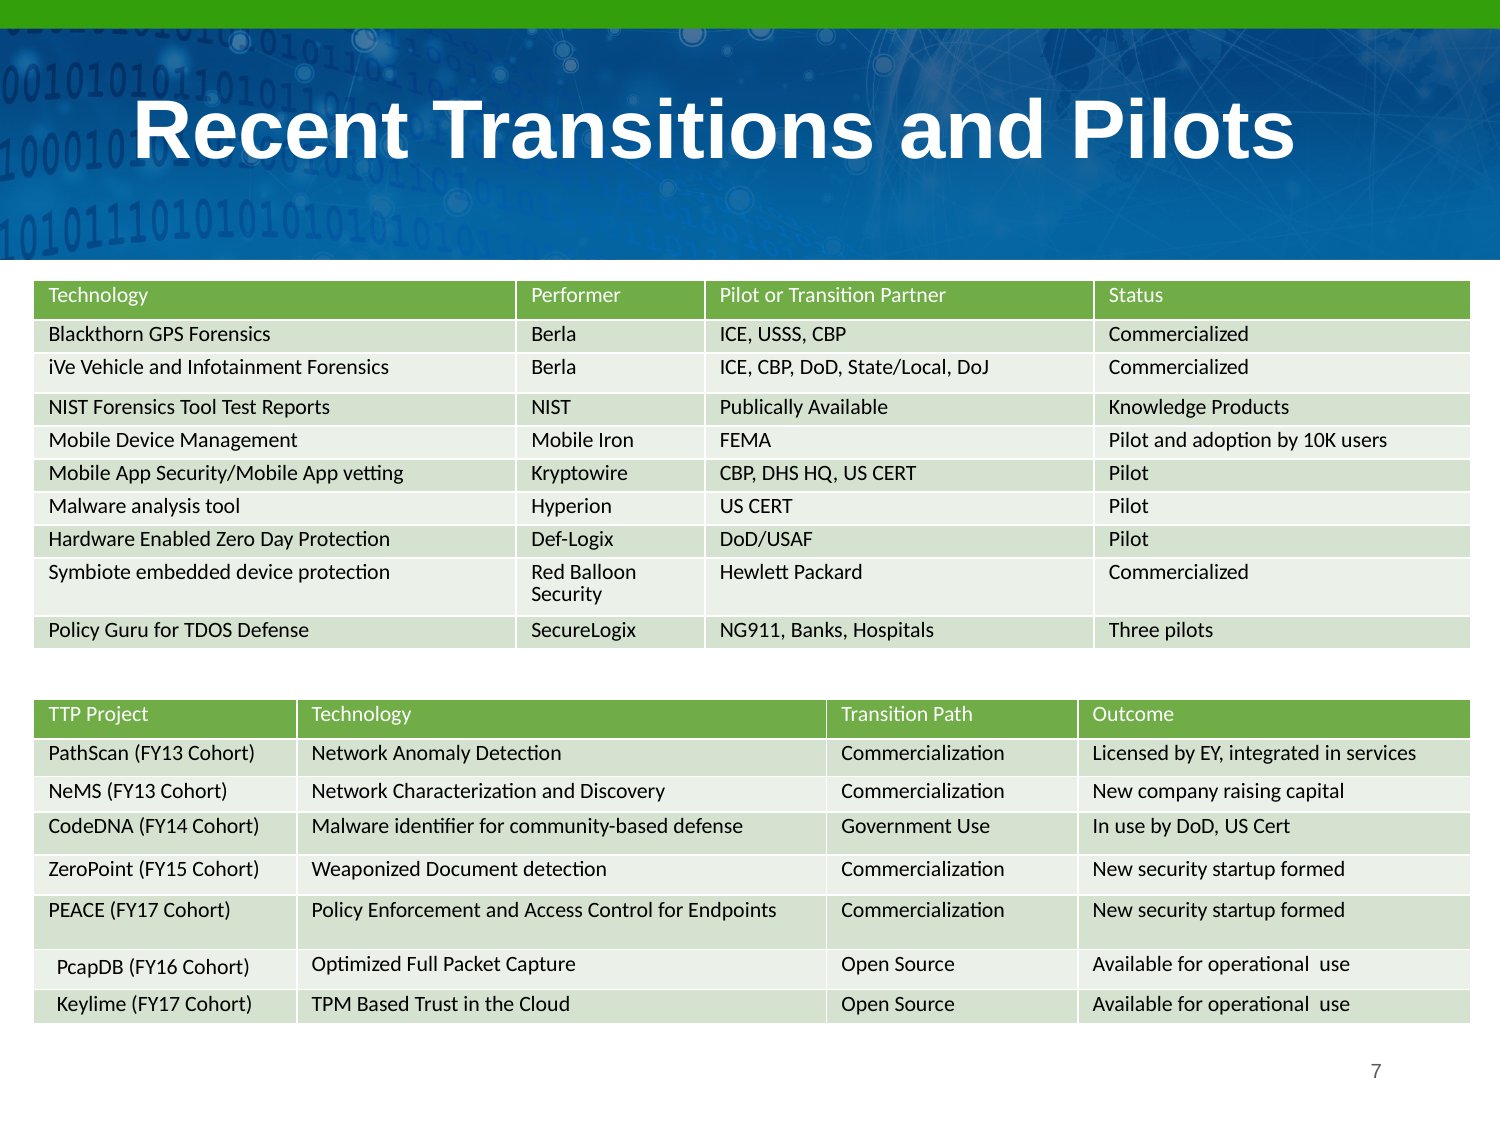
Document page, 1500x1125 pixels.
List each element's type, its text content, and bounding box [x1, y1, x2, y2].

table_cell NIST Forensics Tool Test Reports [34, 394, 515, 425]
table_cell In use by DoD, US Cert [1079, 813, 1470, 854]
table_cell Commercialized [1095, 559, 1470, 615]
table_cell Kryptowire [517, 460, 704, 491]
table_cell Malware identifier for community-based defense [298, 813, 826, 854]
table_cell New security startup formed [1079, 856, 1470, 894]
table_cell Pilot and adoption by 10K users [1095, 427, 1470, 458]
table_cell Commercialized [1095, 354, 1470, 392]
table_cell Knowledge Products [1095, 394, 1470, 425]
table_header Outcome [1079, 700, 1470, 738]
table_cell Symbiote embedded device protection [34, 559, 515, 615]
table_header Technology [34, 281, 515, 319]
table_cell New security startup formed [1079, 896, 1470, 949]
table_cell Mobile Device Management [34, 427, 515, 458]
table_cell SecureLogix [517, 617, 704, 648]
table_cell Blackthorn GPS Forensics [34, 321, 515, 352]
table_cell Open Source [827, 990, 1077, 1023]
table_cell Mobile Iron [517, 427, 704, 458]
table_cell FEMA [706, 427, 1093, 458]
table_cell Commercialized [1095, 321, 1470, 352]
table_cell Berla [517, 354, 704, 392]
title Recent Transitions and Pilots [117, 76, 1423, 187]
table_cell New company raising capital [1079, 777, 1470, 811]
table_cell Pilot [1095, 460, 1470, 491]
table_cell CodeDNA (FY14 Cohort) [34, 813, 296, 854]
table_cell PcapDB (FY16 Cohort) [34, 950, 296, 989]
table_header TTP Project [34, 700, 296, 738]
table_cell DoD/USAF [706, 526, 1093, 557]
table_header Technology [298, 700, 826, 738]
table_cell NIST [517, 394, 704, 425]
table_cell Network Characterization and Discovery [298, 777, 826, 811]
table_header Performer [517, 281, 704, 319]
table_cell NG911, Banks, Hospitals [706, 617, 1093, 648]
table_cell NeMS (FY13 Cohort) [34, 777, 296, 811]
table_cell Commercialization [827, 740, 1077, 776]
table_header Transition Path [827, 700, 1077, 738]
table_cell Open Source [827, 950, 1077, 989]
table_cell PathScan (FY13 Cohort) [34, 740, 296, 776]
table_header Status [1095, 281, 1470, 319]
table_cell ICE, CBP, DoD, State/Local, DoJ [706, 354, 1093, 392]
table_cell Keylime (FY17 Cohort) [34, 990, 296, 1023]
table_cell Commercialization [827, 896, 1077, 949]
table_cell Commercialization [827, 777, 1077, 811]
table_cell Optimized Full Packet Capture [298, 950, 826, 989]
table_cell CBP, DHS HQ, US CERT [706, 460, 1093, 491]
table_cell Pilot [1095, 526, 1470, 557]
picture [0, 0, 1500, 260]
table_cell US CERT [706, 493, 1093, 524]
table_cell iVe Vehicle and Infotainment Forensics [34, 354, 515, 392]
table_cell Available for operational use [1079, 990, 1470, 1023]
table_cell Policy Enforcement and Access Control for Endpoints [298, 896, 826, 949]
table_cell Commercialization [827, 856, 1077, 894]
table_cell Def-Logix [517, 526, 704, 557]
table_cell Hewlett Packard [706, 559, 1093, 615]
table_cell Government Use [827, 813, 1077, 854]
table_cell TPM Based Trust in the Cloud [298, 990, 826, 1023]
table_cell ICE, USSS, CBP [706, 321, 1093, 352]
table_cell Malware analysis tool [34, 493, 515, 524]
table_cell Weaponized Document detection [298, 856, 826, 894]
table_cell Three pilots [1095, 617, 1470, 648]
table_cell Mobile App Security/Mobile App vetting [34, 460, 515, 491]
table_cell Hardware Enabled Zero Day Protection [34, 526, 515, 557]
table_cell Licensed by EY, integrated in services [1079, 740, 1470, 776]
table_cell PEACE (FY17 Cohort) [34, 896, 296, 949]
table_cell Pilot [1095, 493, 1470, 524]
slide_number 7 [1059, 1042, 1397, 1103]
table_cell Publically Available [706, 394, 1093, 425]
table_cell Available for operational use [1079, 950, 1470, 989]
table_cell Berla [517, 321, 704, 352]
table_cell Hyperion [517, 493, 704, 524]
table_cell ZeroPoint (FY15 Cohort) [34, 856, 296, 894]
table_header Pilot or Transition Partner [706, 281, 1093, 319]
table_cell Network Anomaly Detection [298, 740, 826, 776]
table_cell Policy Guru for TDOS Defense [34, 617, 515, 648]
table_cell Red Balloon Security [517, 559, 704, 615]
